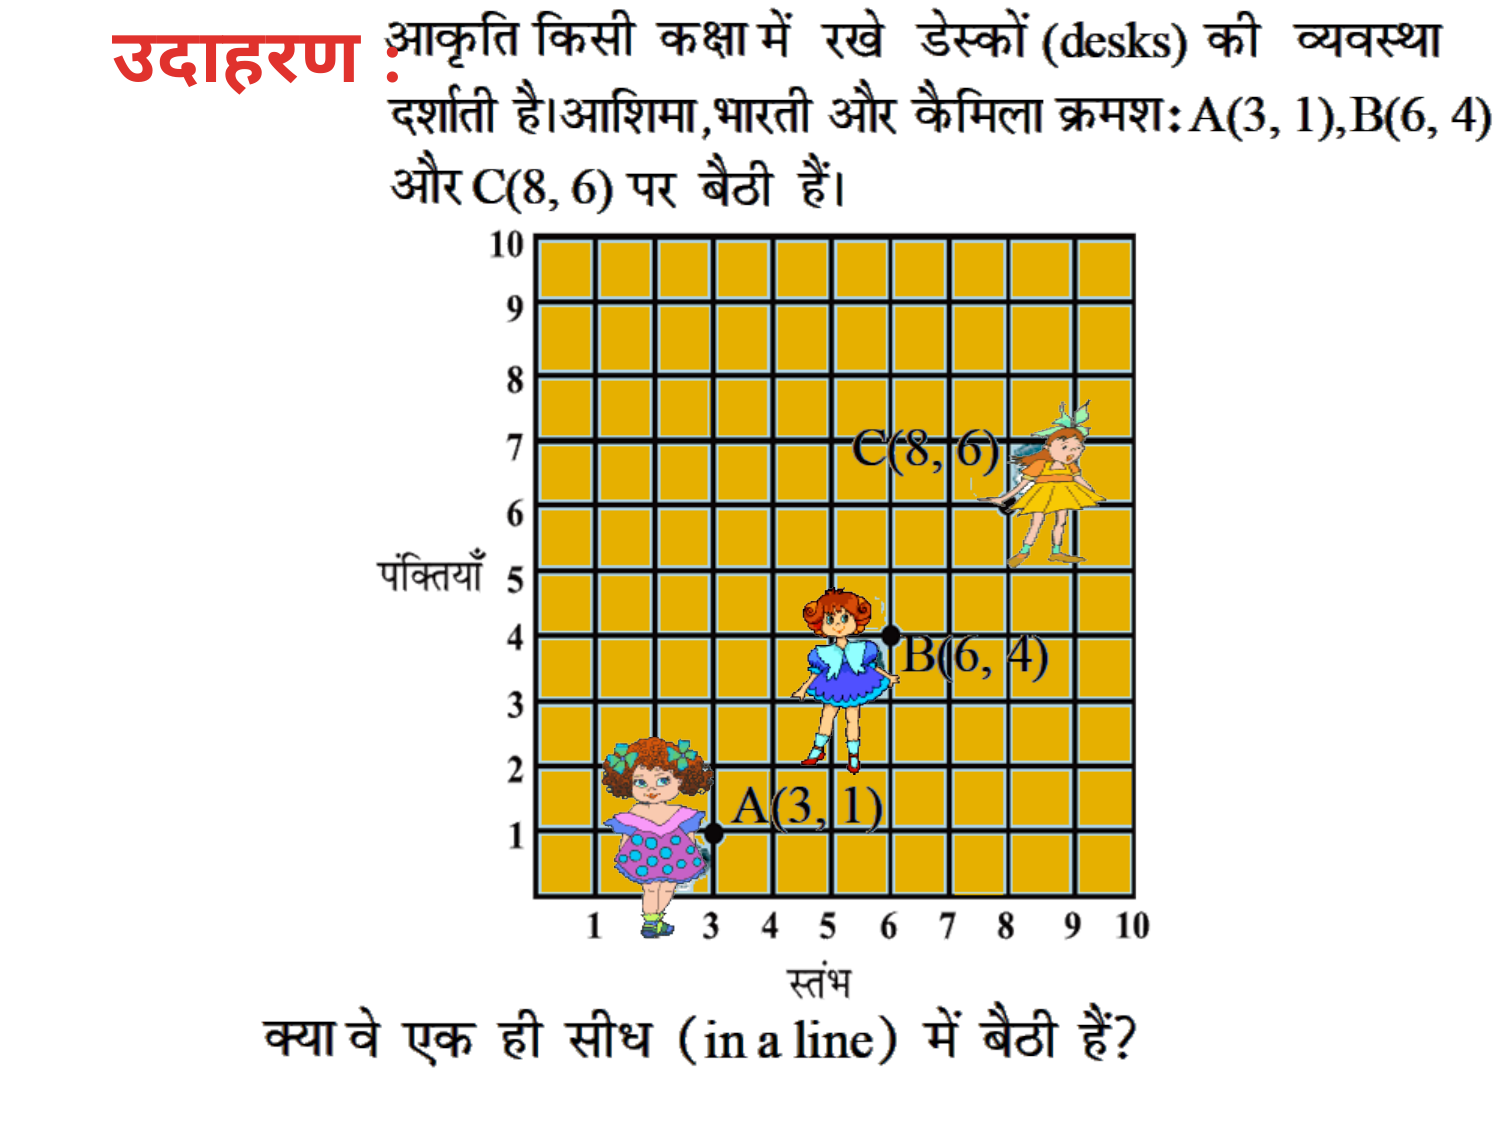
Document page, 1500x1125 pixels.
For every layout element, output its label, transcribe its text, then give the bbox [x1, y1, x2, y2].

picture [249, 0, 1500, 1074]
text_box उदाहरण : [97, 0, 372, 105]
